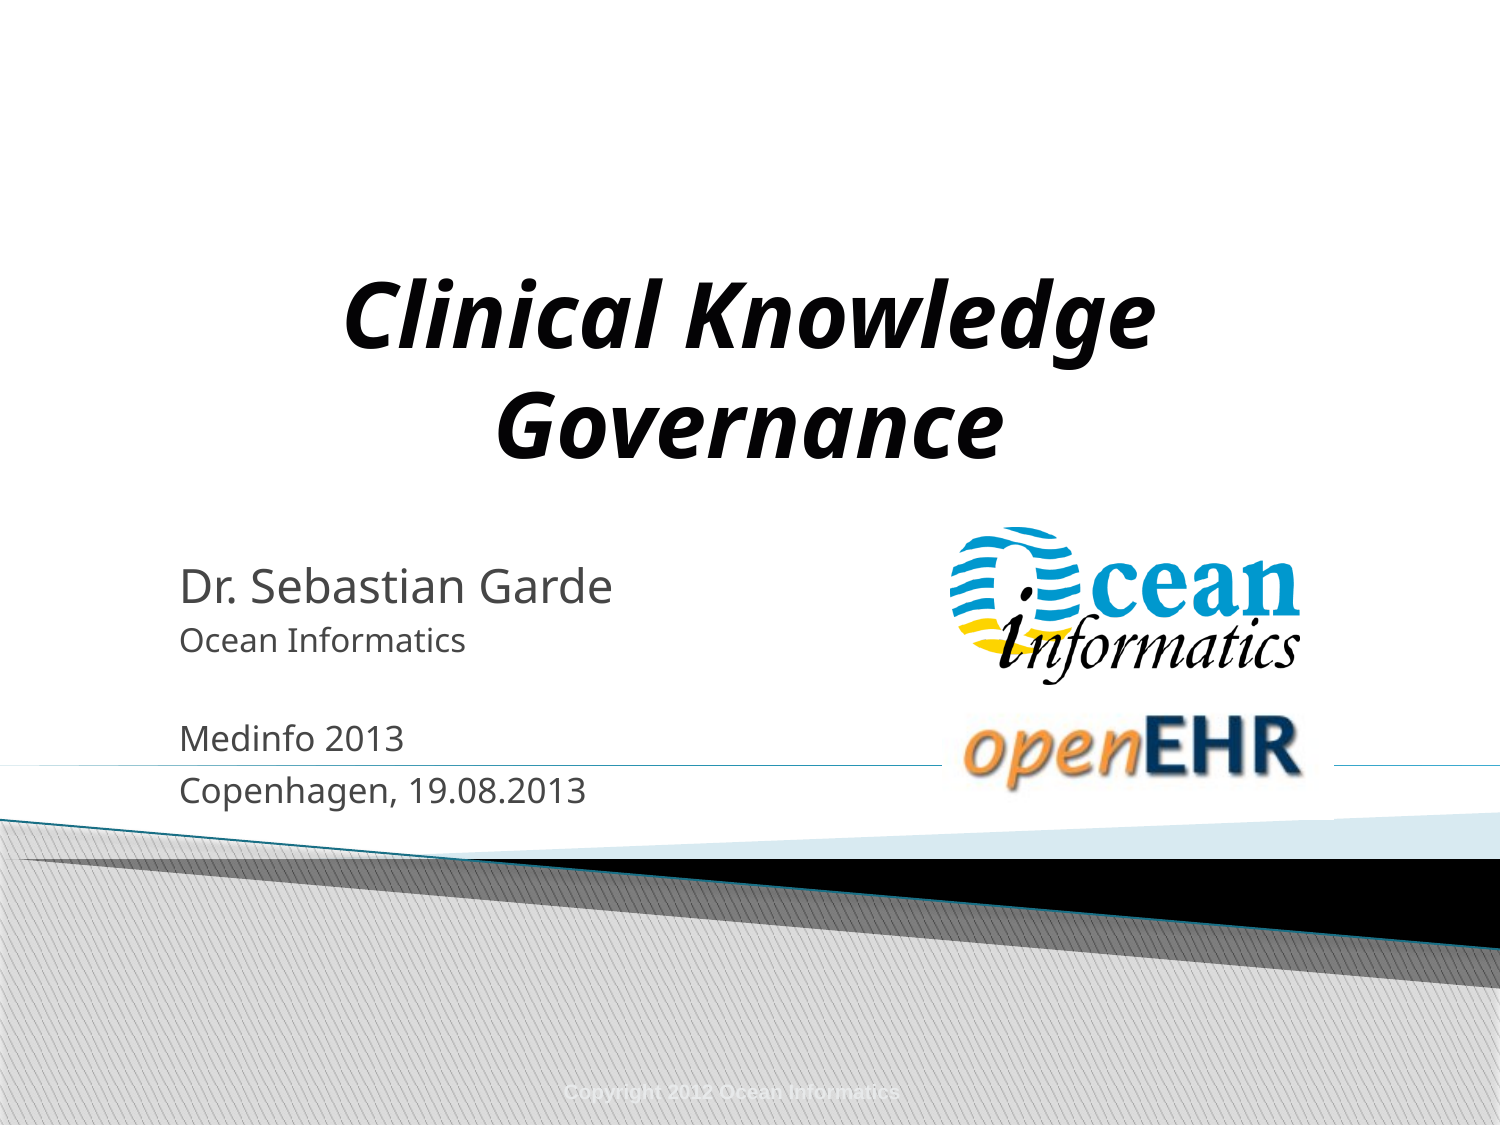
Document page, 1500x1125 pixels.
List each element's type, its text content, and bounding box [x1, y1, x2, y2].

subtitle Dr. Sebastian Garde Ocean Informatics Medinfo 2013 Copenhagen, 19.08.2013 [171, 548, 798, 821]
footer Copyright 2012 Ocean Informatics [529, 1051, 916, 1112]
picture [942, 689, 1334, 820]
title Clinical Knowledge Governance [112, 184, 1388, 485]
picture [950, 526, 1300, 685]
picture [5, 859, 1500, 989]
